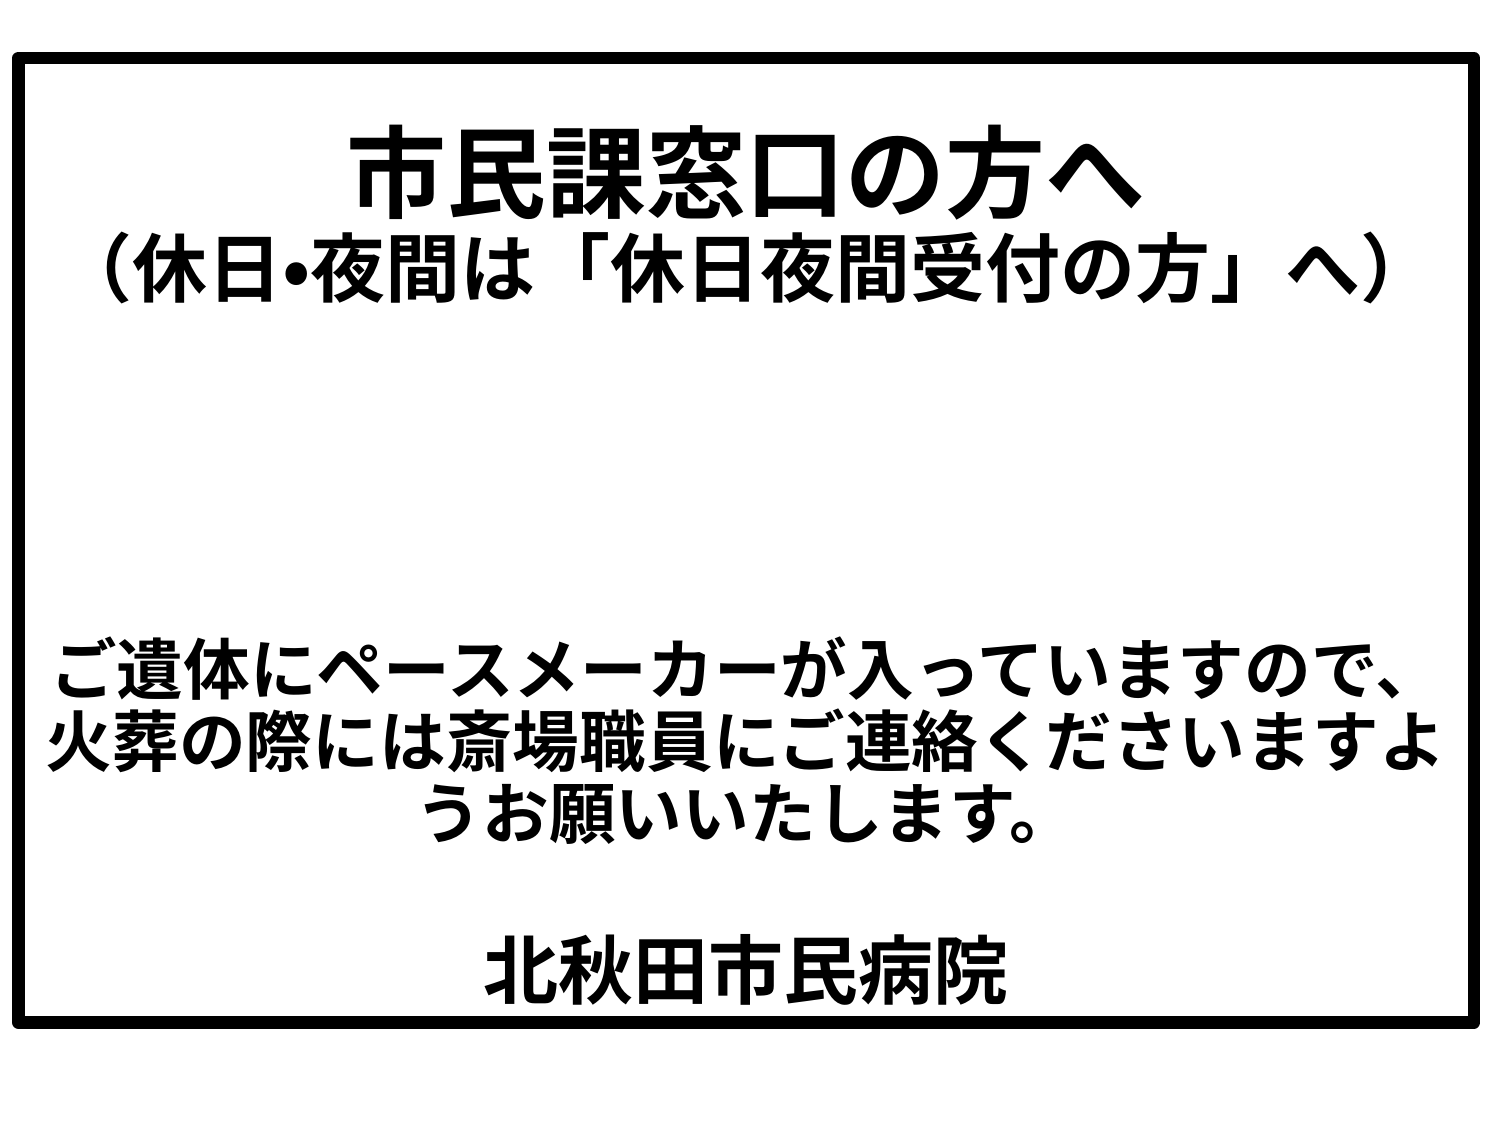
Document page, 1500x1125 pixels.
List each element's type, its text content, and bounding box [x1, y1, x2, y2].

title 市民課窓口の方へ （休日・夜間は「休日夜間受付の方」へ） ご遺体にペースメーカーが入っていますので、 火葬の際には斎場職員にご連絡くださいますようお願いいたします。 北秋田市民病院 [18, 58, 1474, 1023]
